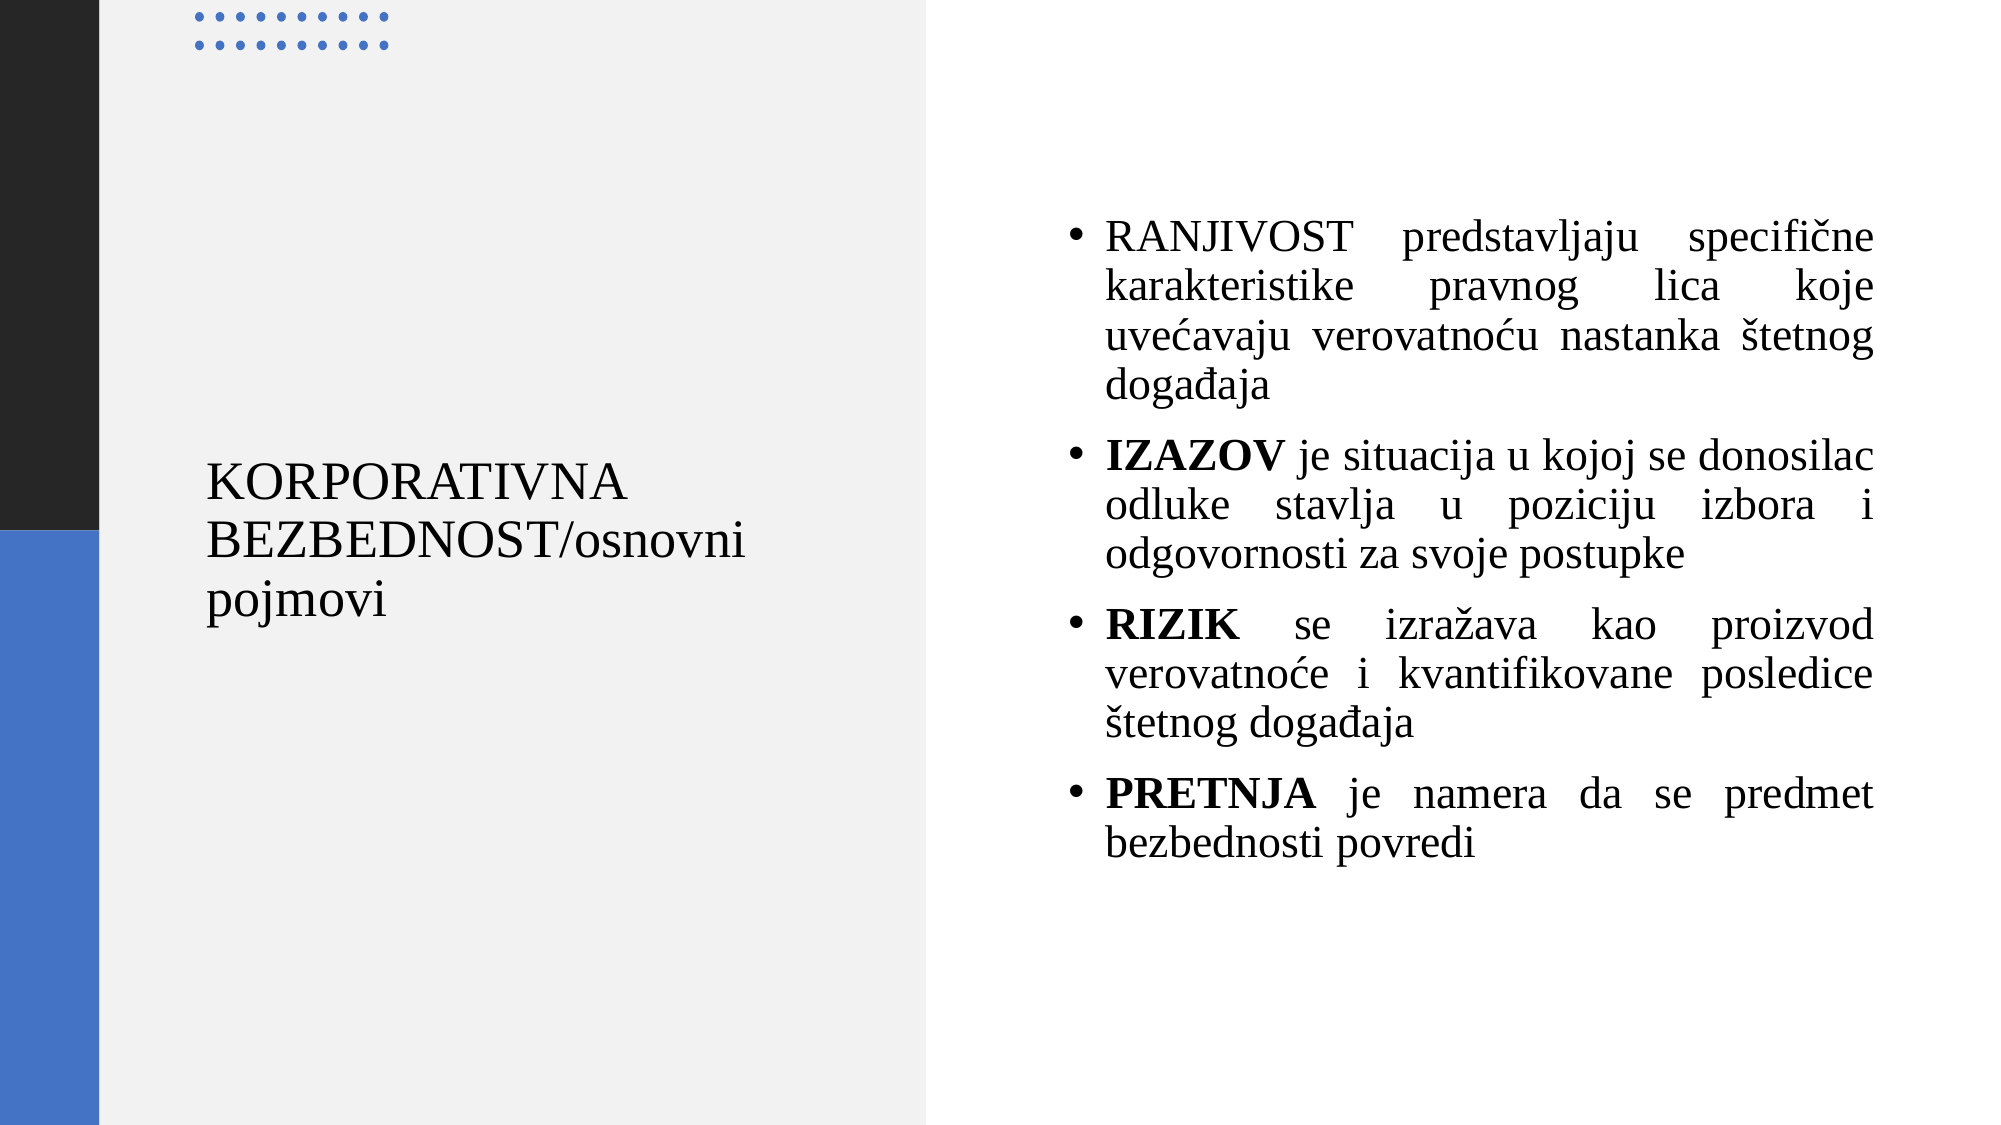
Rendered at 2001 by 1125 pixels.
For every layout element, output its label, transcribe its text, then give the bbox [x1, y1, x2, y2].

text_box [0, 529, 99, 1125]
text_box [927, 0, 2000, 1125]
text_box [99, 0, 927, 1125]
title KORPORATIVNA BEZBEDNOST/osnovni pojmovi [191, 218, 836, 862]
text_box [194, 11, 389, 51]
text_box [0, 0, 99, 529]
list RANJIVOST predstavljaju specifične karakteristike pravnog lica koje uvećavaju verovatnoću nastanka štetnog događaja IZAZOV je situacija u kojoj se donosilac odluke stavlja u poziciju izbora i odgovornosti za svoje postupke RIZIK se izražava kao proizvod verovatnoće i kvantifikovane posledice štetnog događaja PRETNJA je namera da se predmet bezbednosti povredi [1053, 81, 1890, 998]
